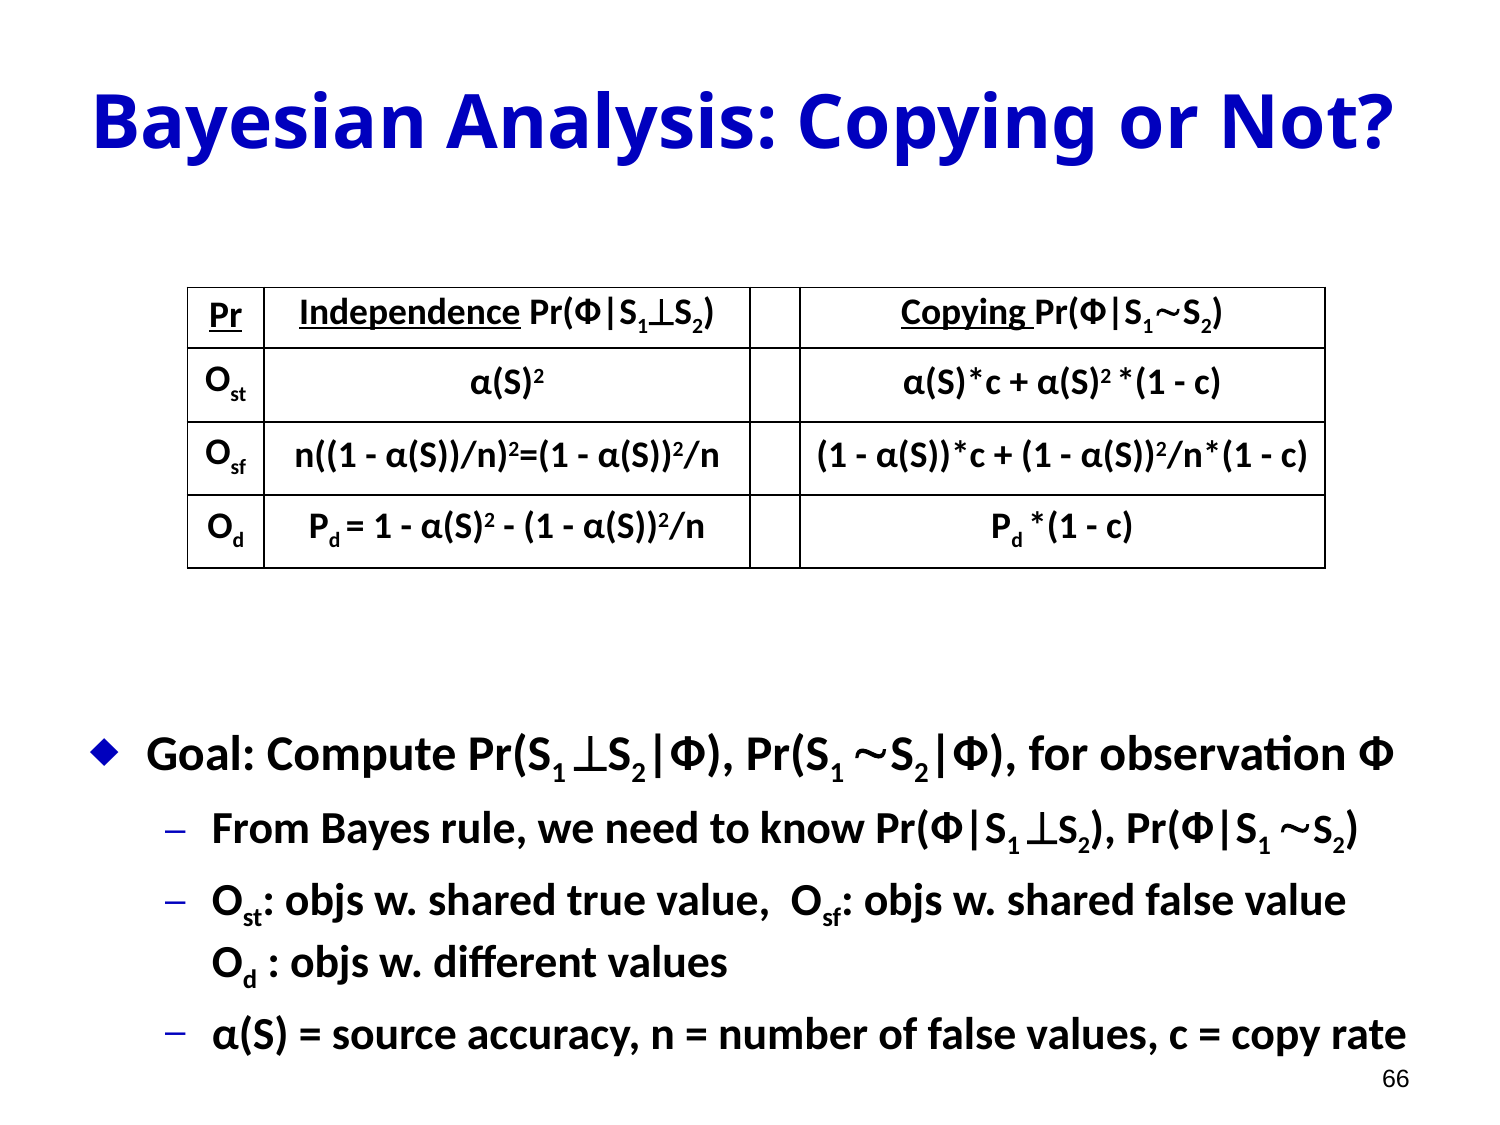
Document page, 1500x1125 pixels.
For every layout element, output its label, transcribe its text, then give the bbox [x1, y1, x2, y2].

table_cell Pd *(1 - c) [801, 496, 1324, 567]
slide_number 66 [1074, 1063, 1425, 1100]
table_cell (1 - α(S))*c + (1 - α(S))2/n*(1 - c) [801, 423, 1324, 494]
table_cell n((1 - α(S))/n)2=(1 - α(S))2/n [265, 423, 749, 494]
table_header [751, 288, 799, 347]
title Bayesian Analysis: Copying or Not? [74, 49, 1500, 188]
table_cell Od [188, 496, 263, 567]
table_cell [751, 349, 799, 421]
table_header Independence Pr(Ф|S1S2) [265, 288, 749, 347]
table_header Pr [188, 288, 263, 347]
table_cell α(S)*c + α(S)2 *(1 - c) [801, 349, 1324, 421]
table_cell α(S)2 [265, 349, 749, 421]
table_cell Osf [188, 423, 263, 494]
table_cell Ost [188, 349, 263, 421]
table_cell [751, 496, 799, 567]
text_box Goal: Compute Pr(S1 S2|Ф), Pr(S1 S2|Ф), for observation Ф From Bayes rule, we need to know Pr(Ф|S1 S2), Pr(Ф|S1 S2) Ost: objs w. shared true value, Osf: objs w. shared false value Od : objs w. different values α(S) = source accuracy, n = number of false values, c = copy rate [74, 712, 1500, 1063]
table_header Copying Pr(Ф|S1S2) [801, 288, 1324, 347]
table_cell Pd = 1 - α(S)2 - (1 - α(S))2/n [265, 496, 749, 567]
table_cell [751, 423, 799, 494]
